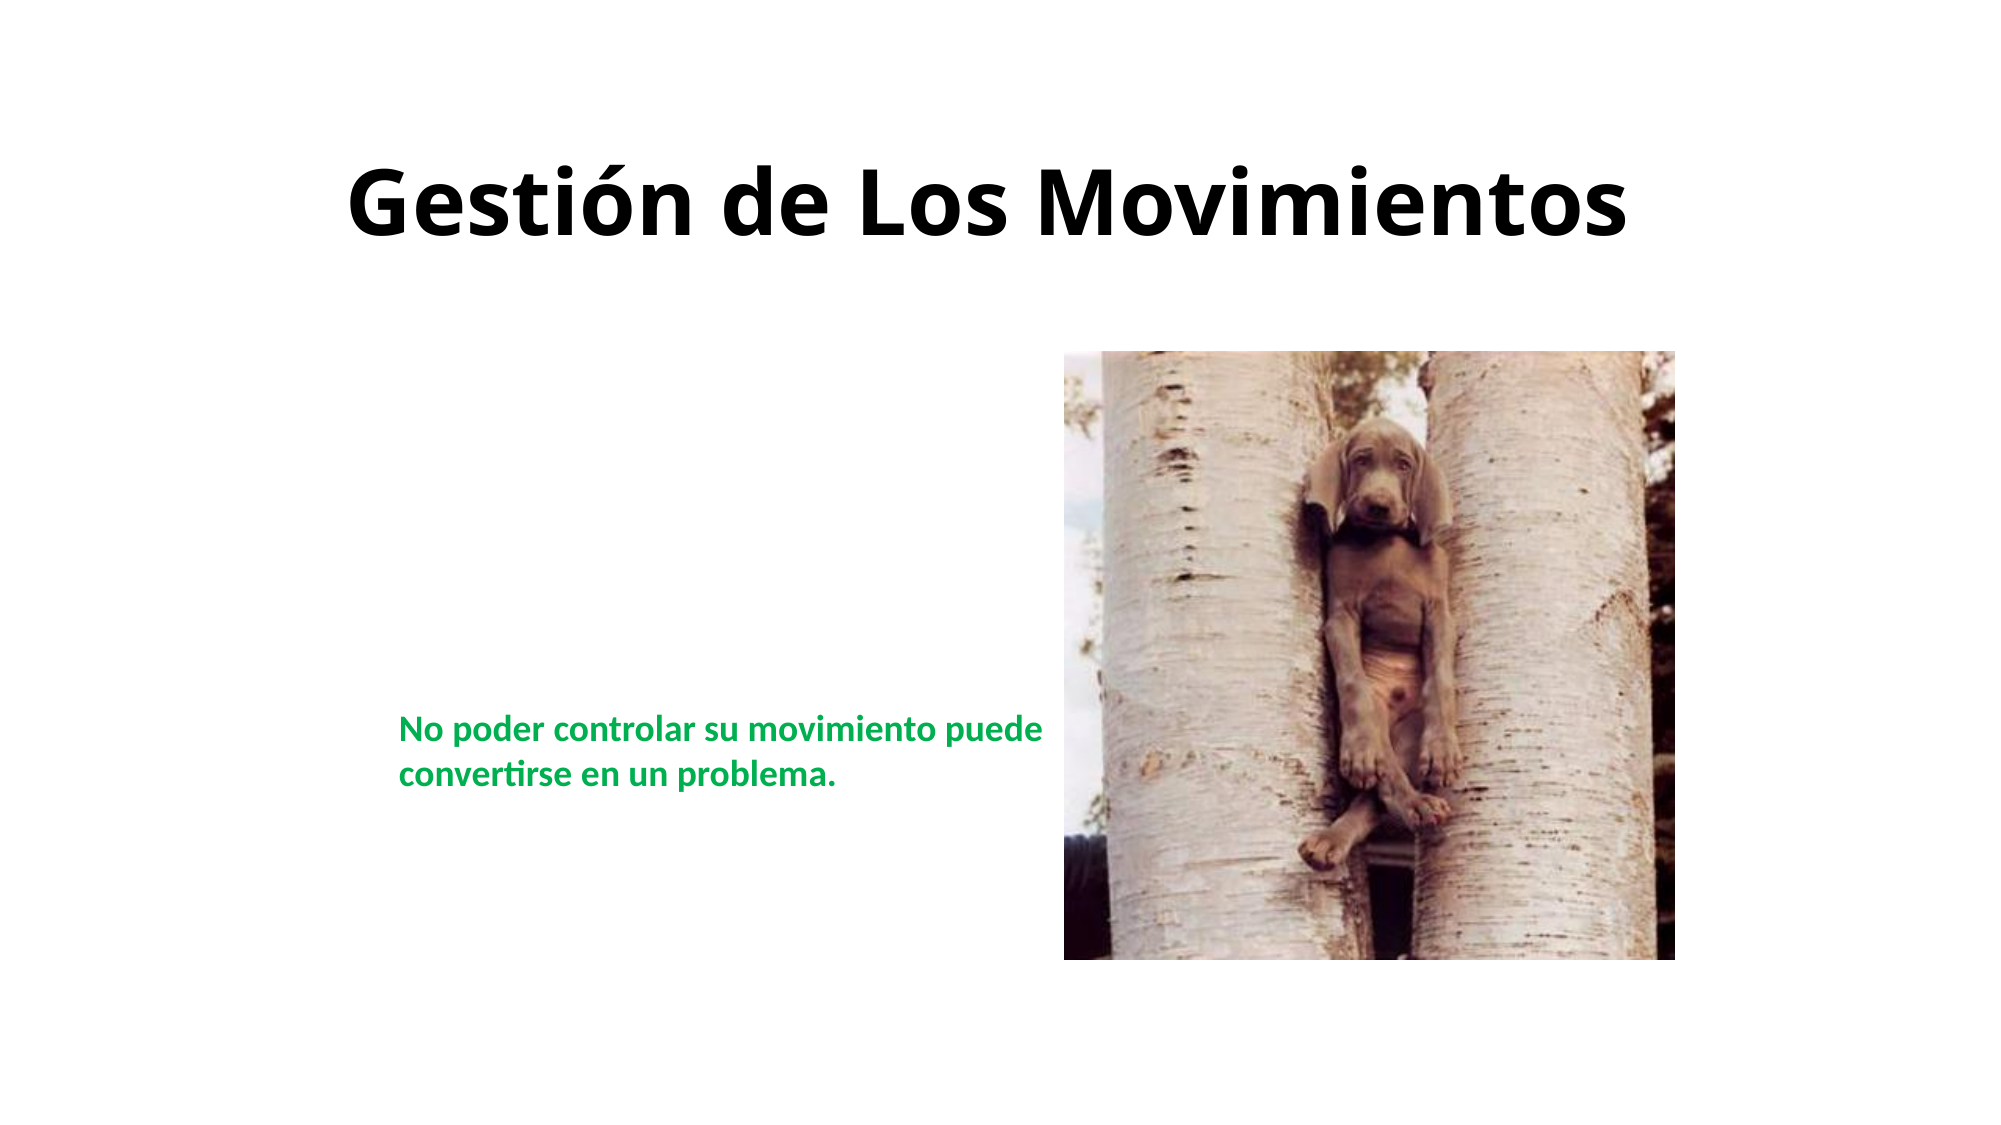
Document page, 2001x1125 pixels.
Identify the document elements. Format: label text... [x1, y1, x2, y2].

text_box No poder controlar su movimiento puede convertirse en un problema. [384, 696, 1064, 802]
title Gestión de Los Movimientos [324, 125, 1675, 288]
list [1064, 351, 1675, 960]
